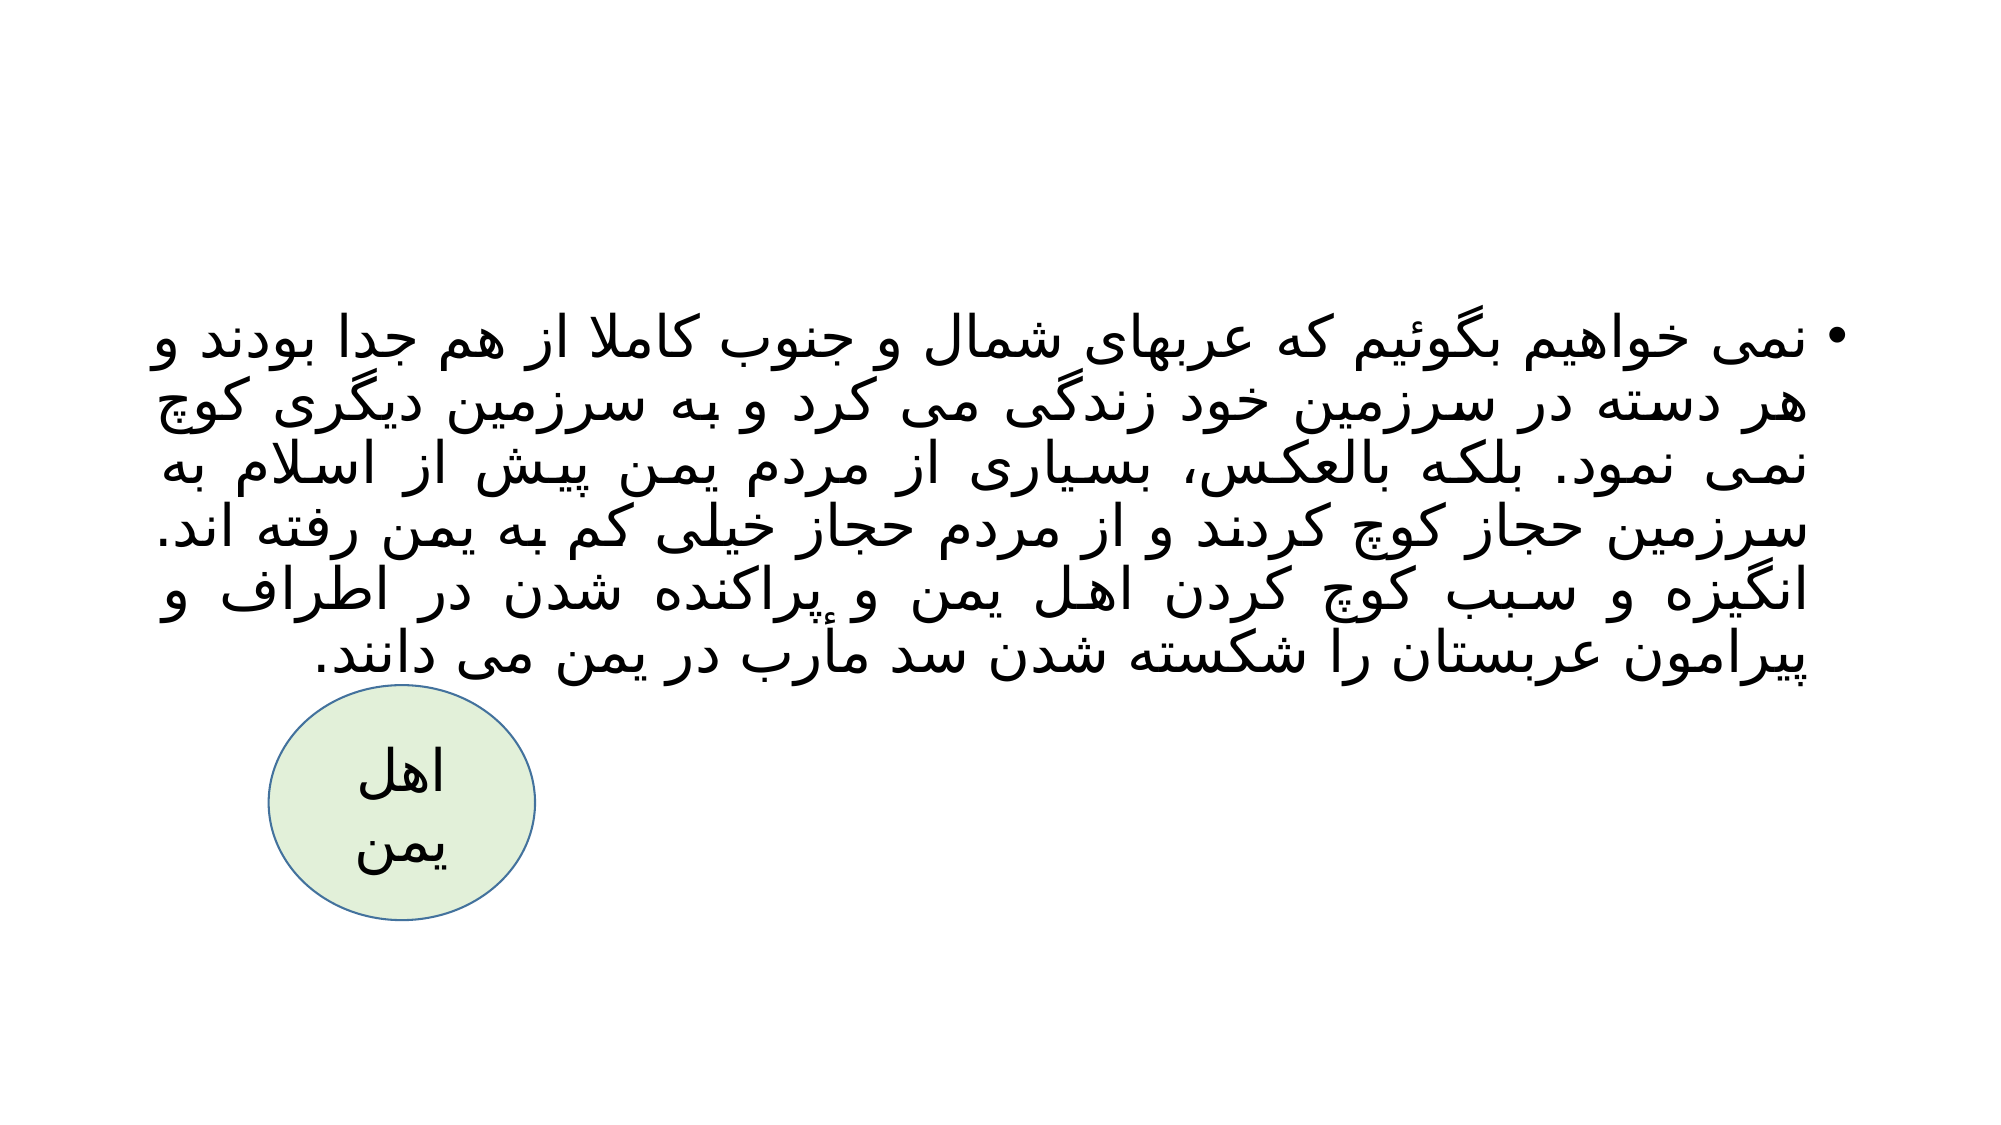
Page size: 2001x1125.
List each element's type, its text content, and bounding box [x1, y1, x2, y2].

text_box اهل یمن [267, 684, 537, 922]
list نمی خواهیم بگوئیم که عربهای شمال و جنوب کاملا از هم جدا بودند و هر دسته در سرزمین خود زندگی می کرد و به سرزمین دیگری کوچ نمی نمود. بلکه بالعکس، بسیاری از مردم یمن پیش از اسلام به سرزمین حجاز کوچ کردند و از مردم حجاز خیلی کم به یمن رفته اند. انگیزه و سبب کوچ کردن اهل یمن و پراکنده شدن در اطراف و پیرامون عربستان را شکسته شدن سد مأرب در یمن می دانند. [137, 299, 1863, 1014]
